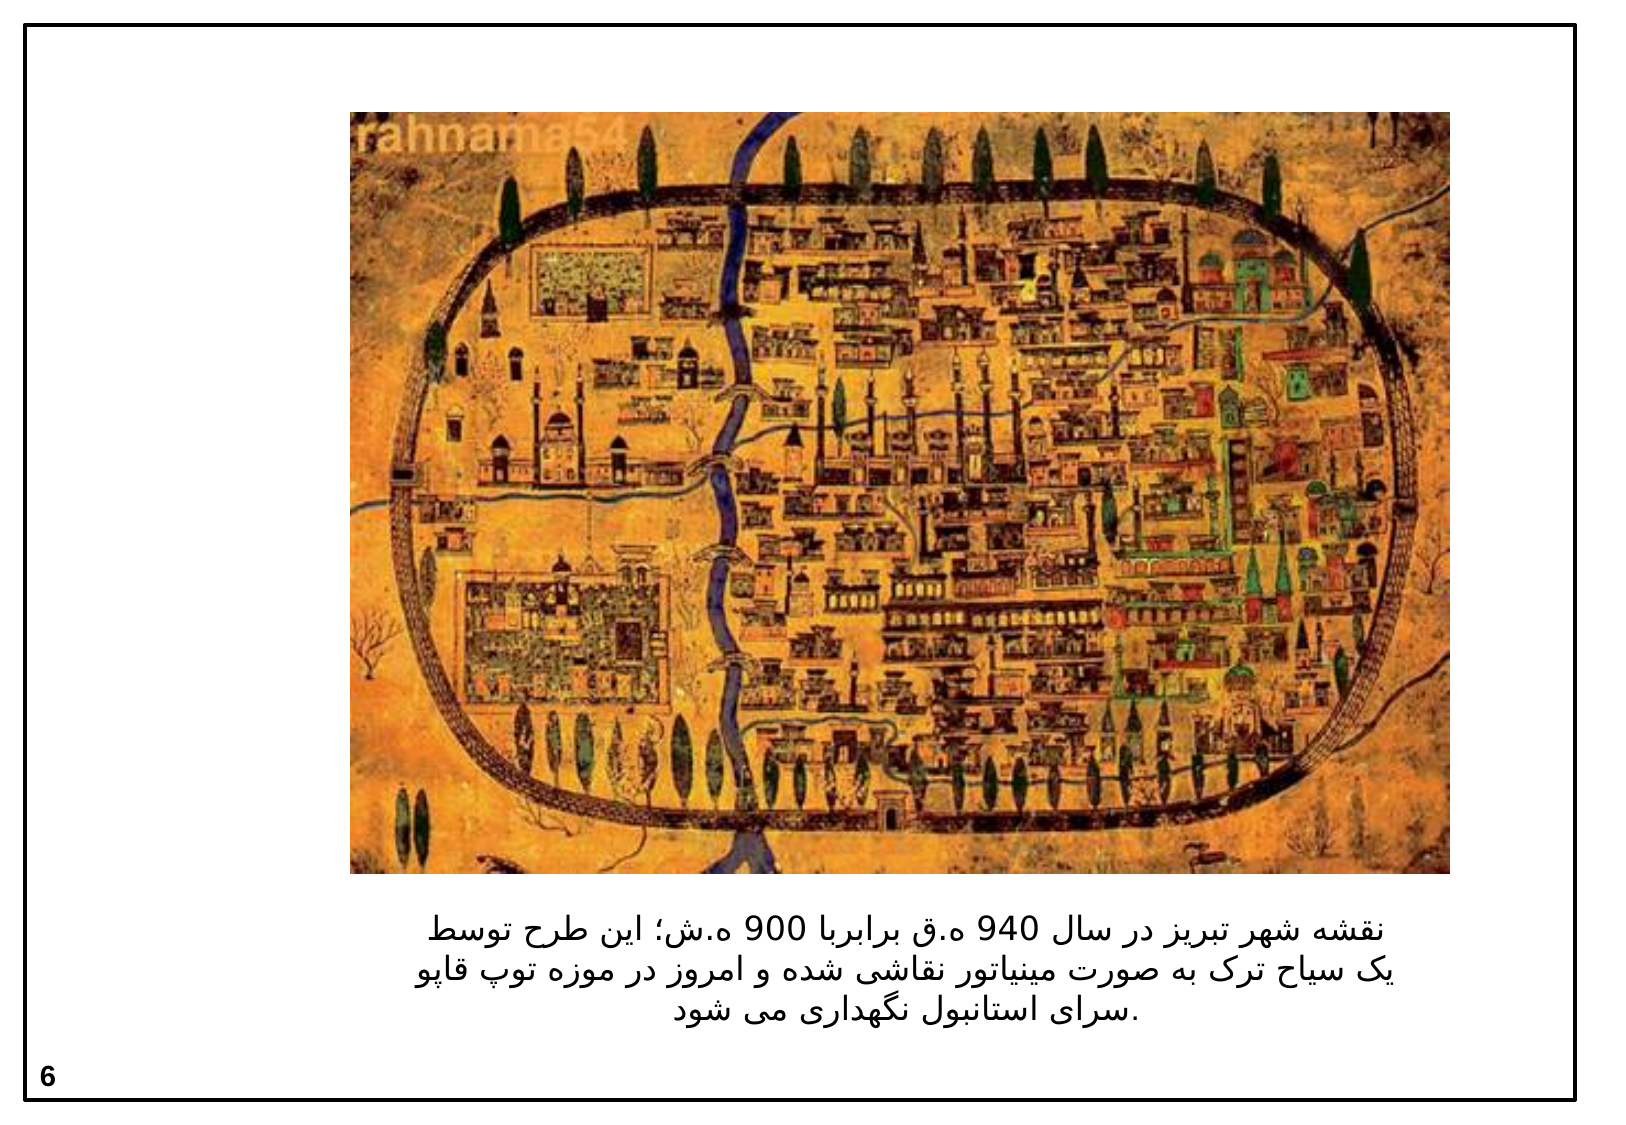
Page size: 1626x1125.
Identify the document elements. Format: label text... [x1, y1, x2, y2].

text_box [23, 23, 1577, 1102]
text_box نقشه شهر تبریز در سال 940 ه.ق برابربا 900 ه.ش؛ این طرح توسط یک سیاح ترک به صورت مینیاتور نقاشی شده و امروز در موزه توپ قاپو سرای استانبول نگهداری می شود. [399, 899, 1413, 1035]
text_box 6 [24, 1049, 63, 1100]
picture [349, 112, 1451, 874]
